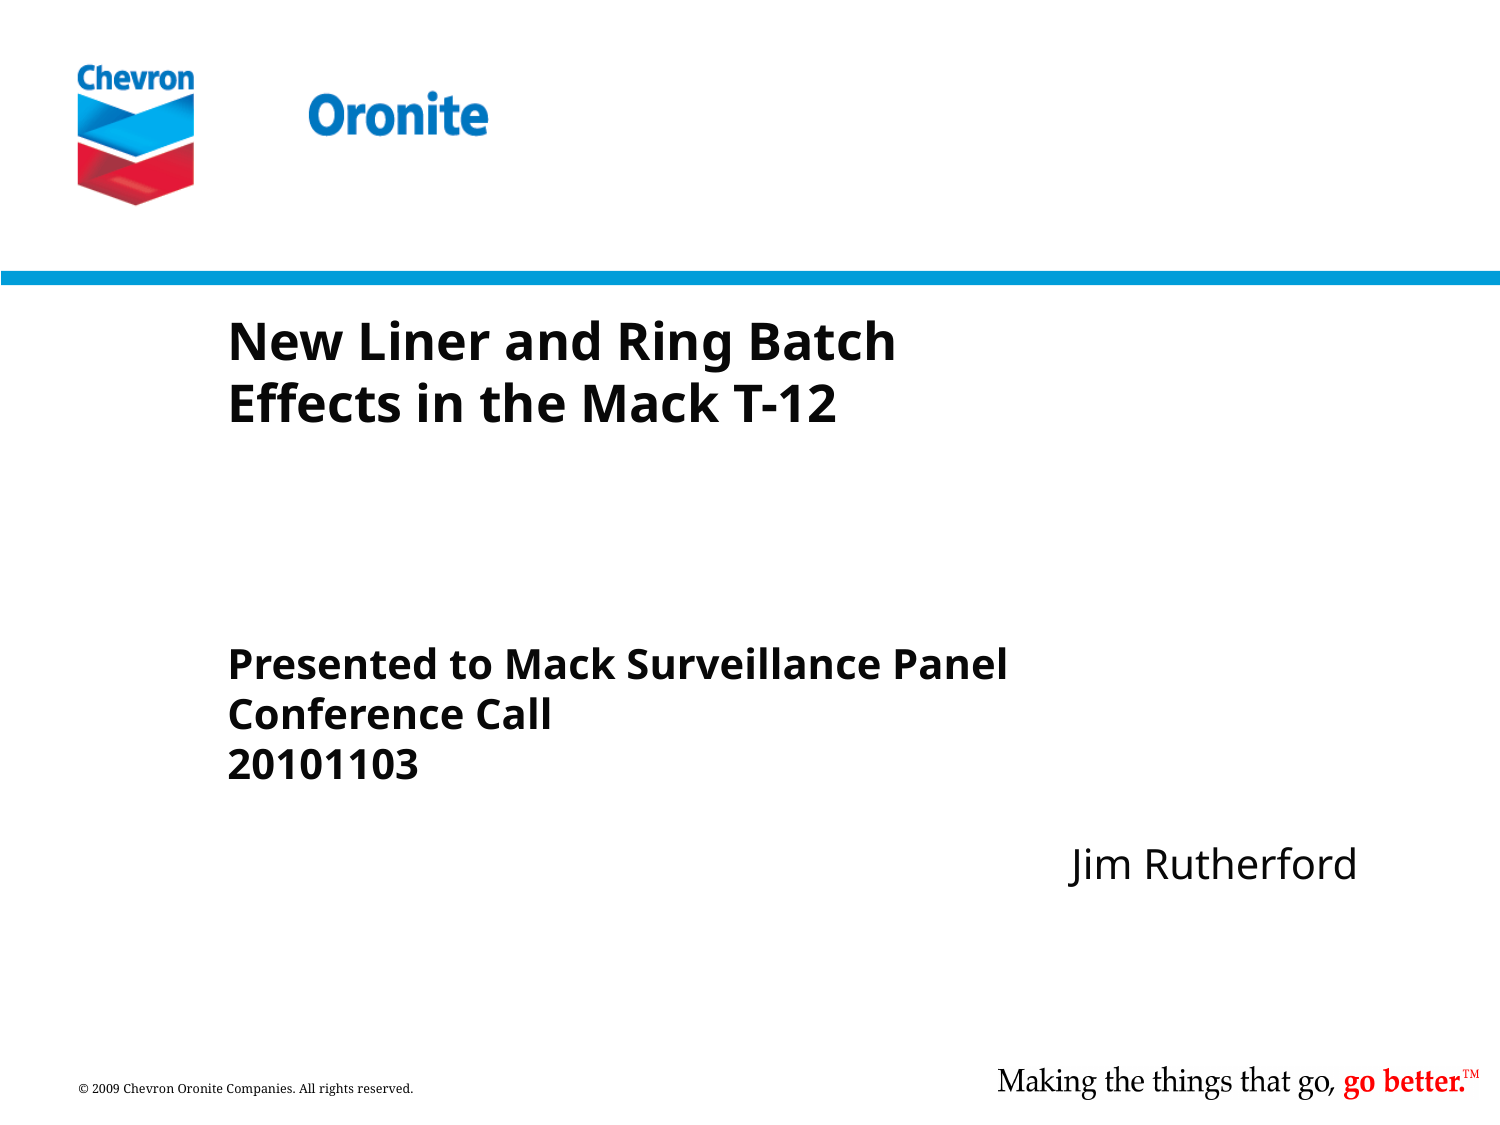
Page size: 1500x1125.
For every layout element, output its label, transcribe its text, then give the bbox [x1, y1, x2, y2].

picture [64, 48, 549, 218]
subtitle Presented to Mack Surveillance Panel Conference Call 20101103 Jim Rutherford [211, 629, 1375, 1033]
title New Liner and Ring Batch Effects in the Mack T-12 [211, 299, 1013, 601]
picture [998, 1066, 1479, 1100]
